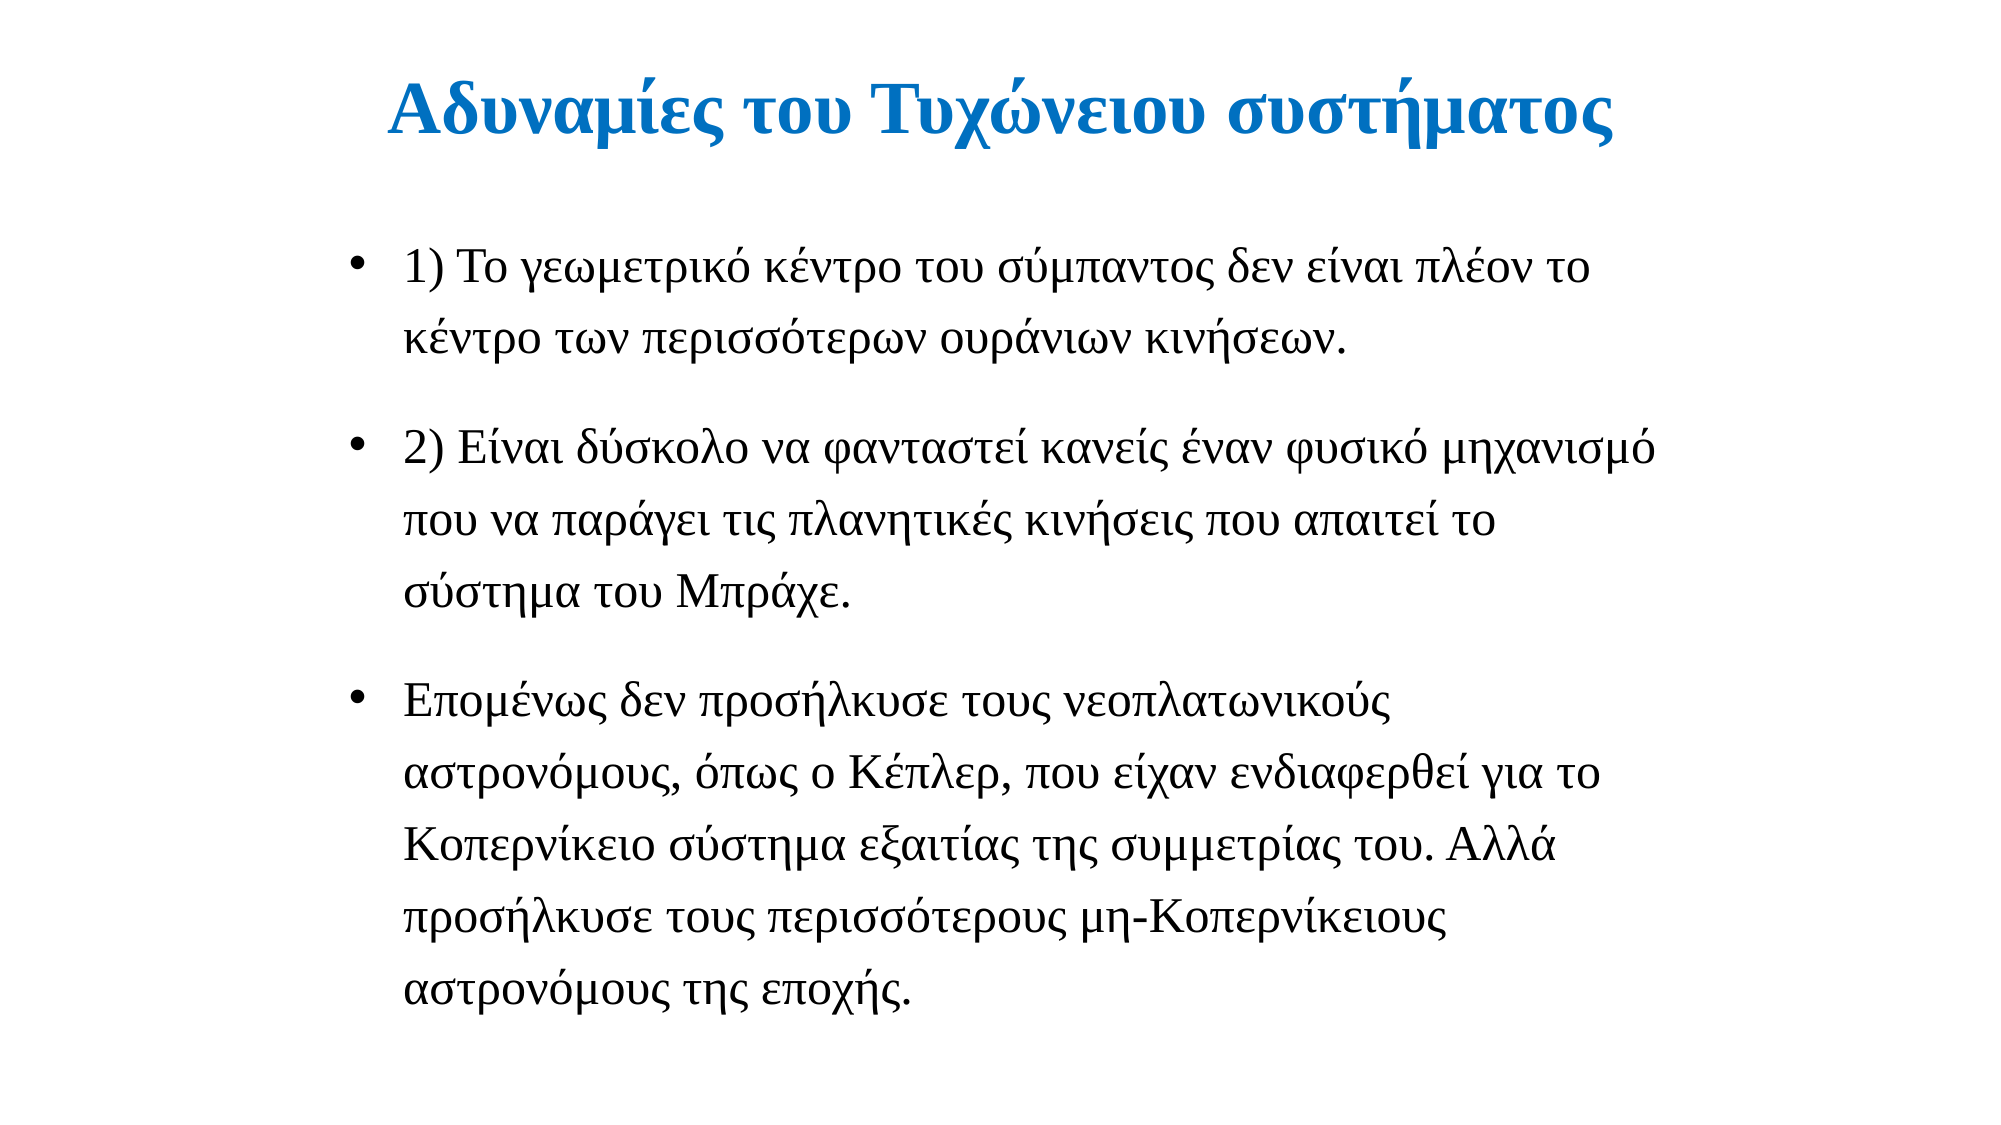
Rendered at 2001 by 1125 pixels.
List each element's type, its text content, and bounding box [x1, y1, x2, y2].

title Αδυναμίες του Τυχώνειου συστήματος [324, 45, 1675, 163]
list 1) Το γεωμετρικό κέντρο του σύμπαντος δεν είναι πλέον το κέντρο των περισσότερων ουράνιων κινήσεων. 2) Είναι δύσκολο να φανταστεί κανείς έναν φυσικό μηχανισμό που να παράγει τις πλανητικές κινήσεις που απαιτεί το σύστημα του Μπράχε. Επομένως δεν προσήλκυσε τους νεοπλατωνικούς αστρονόμους, όπως ο Κέπλερ, που είχαν ενδιαφερθεί για το Κοπερνίκειο σύστημα εξαιτίας της συμμετρίας του. Αλλά προσήλκυσε τους περισσότερους μη-Κοπερνίκειους αστρονόμους της εποχής. [333, 212, 1673, 1035]
